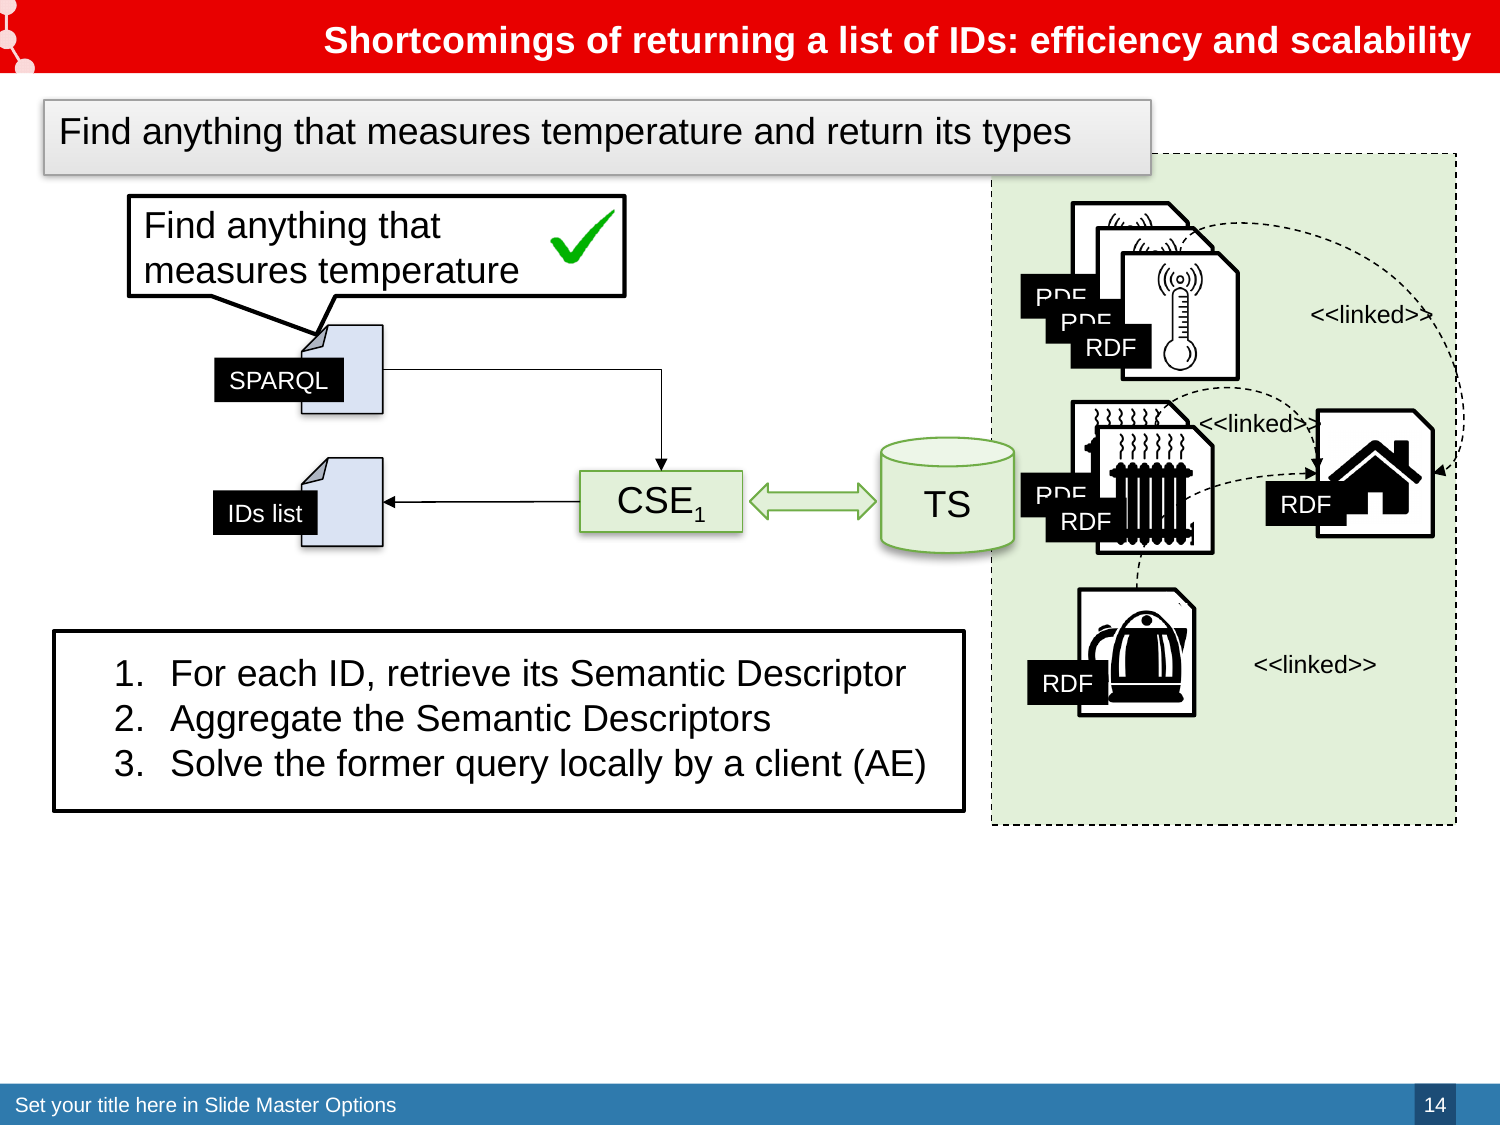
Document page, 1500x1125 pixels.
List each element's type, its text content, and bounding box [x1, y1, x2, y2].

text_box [1069, 252, 1238, 380]
text_box IDs list [213, 490, 318, 535]
text_box SPARQL [214, 357, 344, 403]
text_box [52, 629, 966, 813]
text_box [1019, 401, 1188, 528]
slide_number 14 [1414, 1083, 1457, 1125]
text_box <<linked>> [1295, 291, 1449, 336]
text_box <<linked>> [1186, 400, 1259, 445]
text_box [1044, 426, 1213, 553]
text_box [1026, 589, 1195, 716]
text_box [991, 153, 1457, 825]
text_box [1194, 535, 1376, 653]
picture [528, 199, 625, 290]
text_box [1019, 202, 1188, 330]
text_box TS [879, 435, 1017, 556]
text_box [1212, 470, 1318, 491]
text_box [747, 481, 879, 522]
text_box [382, 369, 662, 472]
text_box Find anything that measures temperature [126, 193, 627, 337]
text_box [300, 324, 384, 415]
text_box [300, 457, 384, 548]
text_box Find anything that measures temperature and return its types [43, 99, 1152, 176]
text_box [1237, 315, 1376, 411]
text_box <<linked>> [1238, 641, 1393, 687]
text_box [1044, 227, 1213, 355]
text_box For each ID, retrieve its Semantic Descriptor Aggregate the Semantic Descriptors Solve the former query locally by a client (AE) [99, 641, 943, 792]
text_box CSE1 [579, 470, 743, 533]
title Shortcomings of returning a list of IDs: efficiency and scalability [212, 13, 1488, 64]
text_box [1264, 410, 1433, 537]
